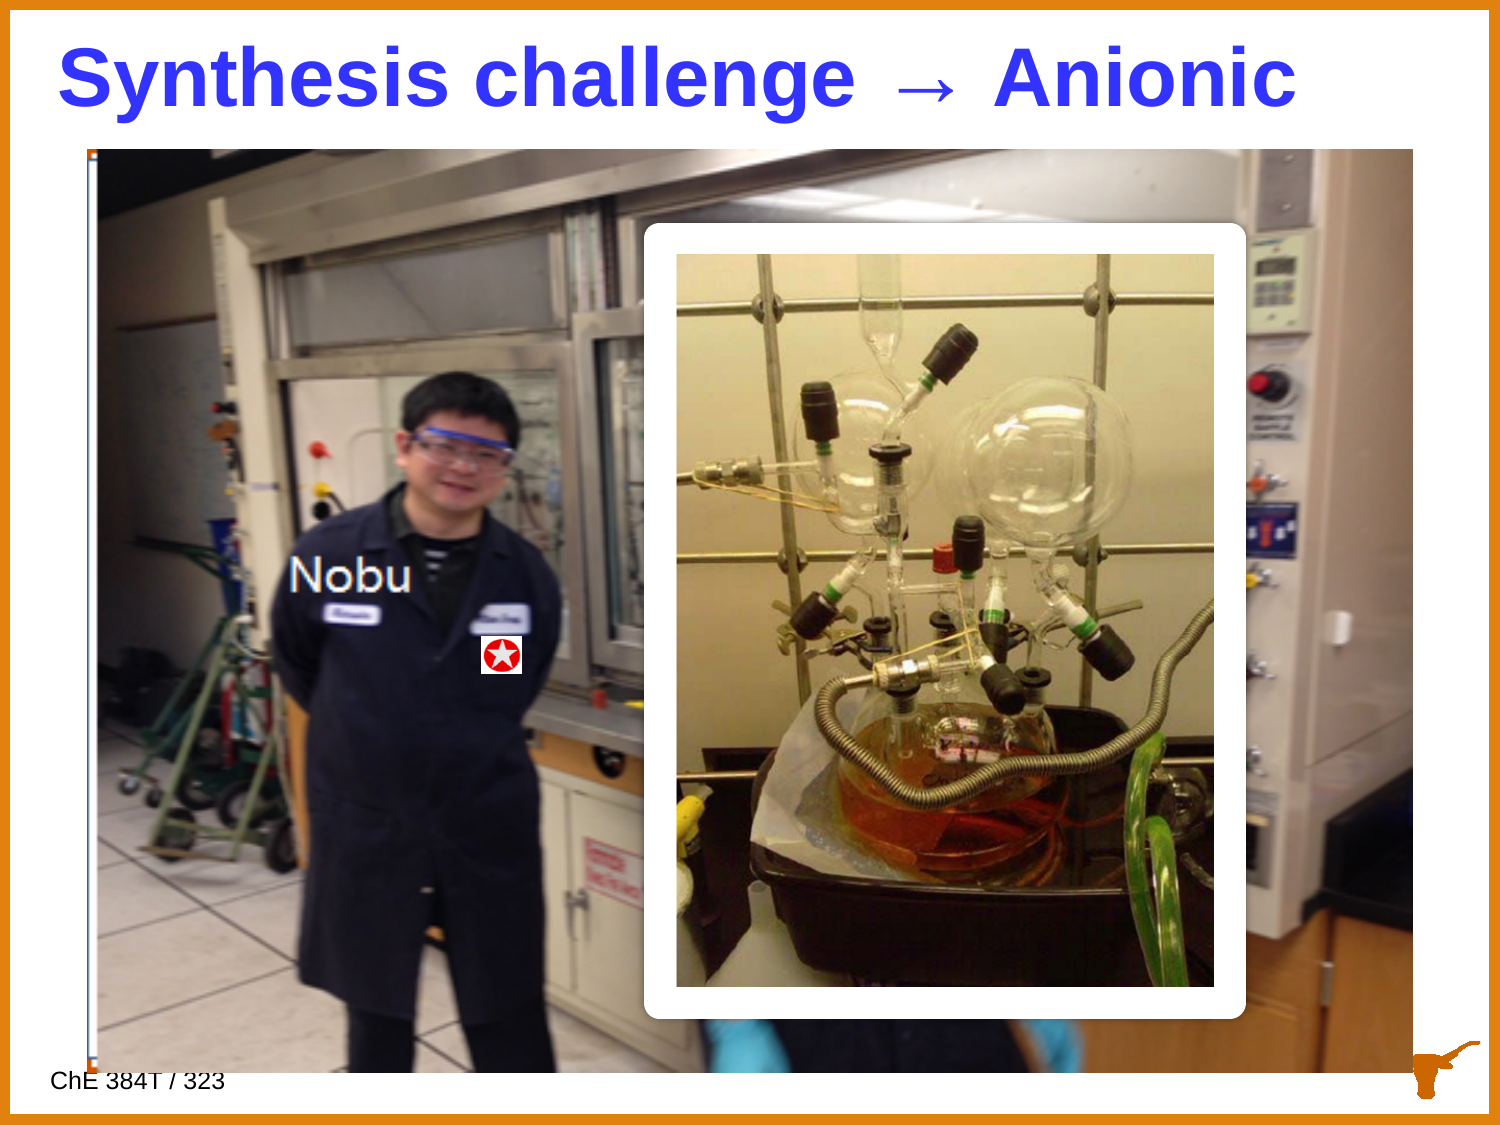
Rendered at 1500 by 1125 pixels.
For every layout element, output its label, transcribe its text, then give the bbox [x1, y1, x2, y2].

title Synthesis challenge → Anionic [42, 0, 1500, 164]
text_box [87, 149, 1413, 1074]
picture [674, 253, 1215, 988]
picture [1368, 1040, 1481, 1100]
